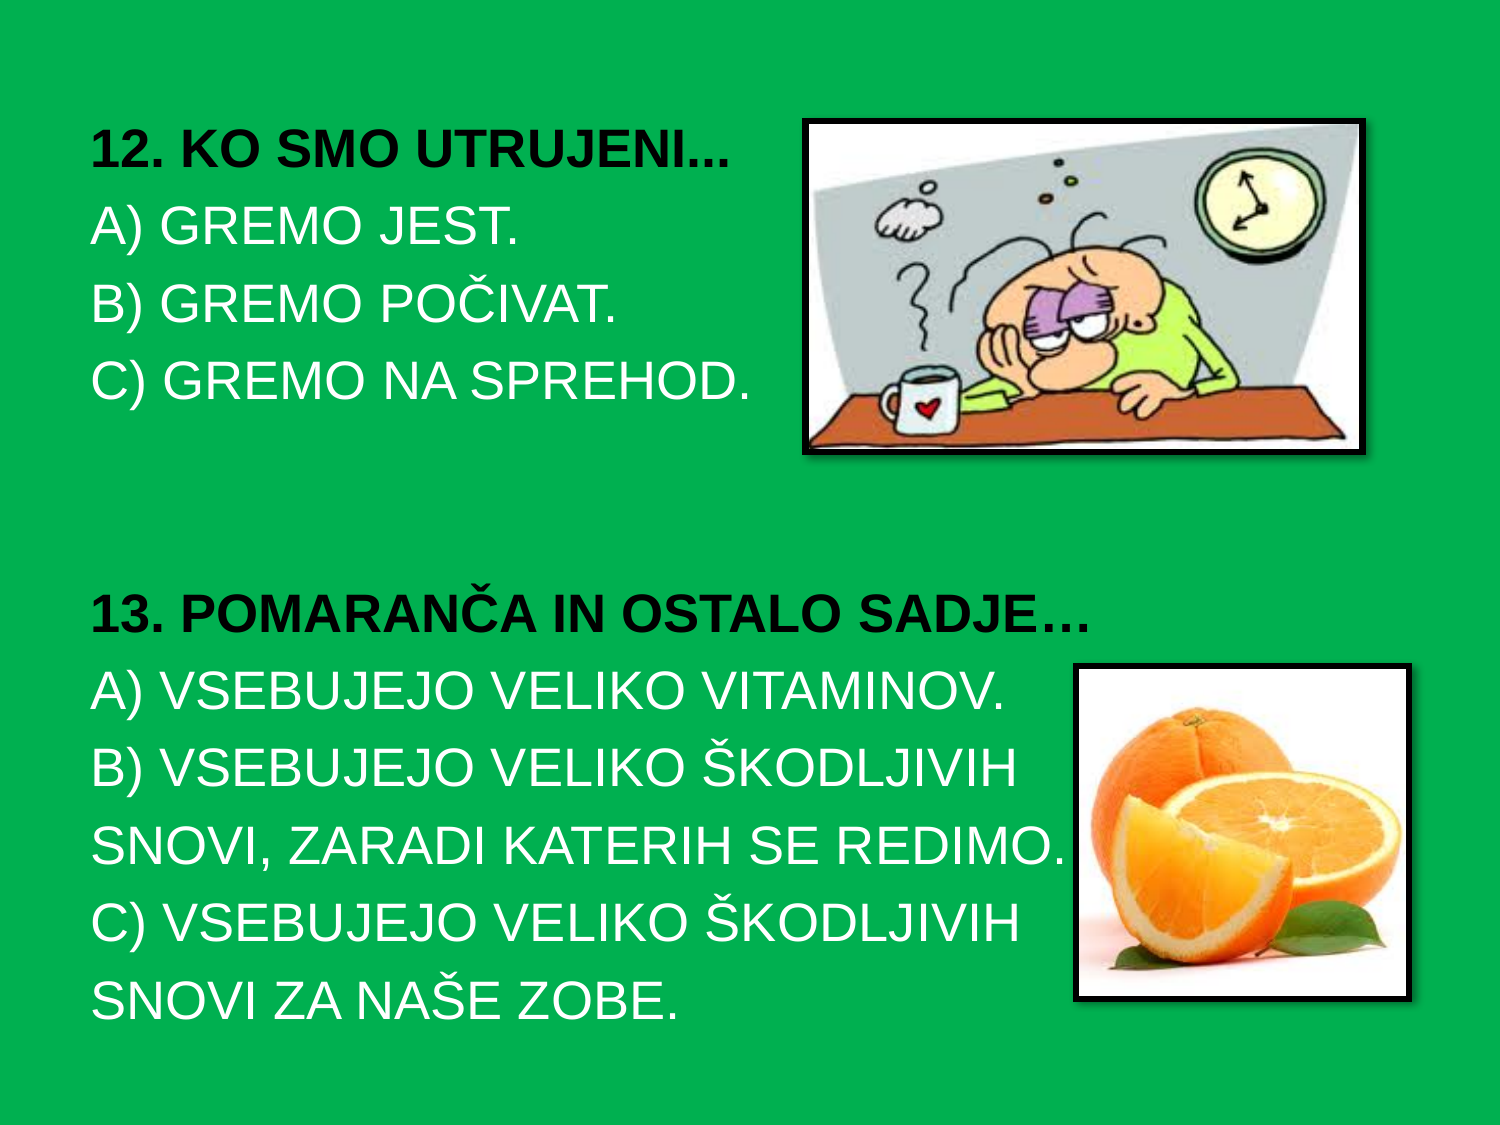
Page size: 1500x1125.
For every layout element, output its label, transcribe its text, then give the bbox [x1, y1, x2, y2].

picture [1078, 668, 1408, 998]
list 12. KO SMO UTRUJENI... A) GREMO JEST. B) GREMO POČIVAT. C) GREMO NA SPREHOD. 13. POMARANČA IN OSTALO SADJE… A) VSEBUJEJO VELIKO VITAMINOV. B) VSEBUJEJO VELIKO ŠKODLJIVIH SNOVI, ZARADI KATERIH SE REDIMO. C) VSEBUJEJO VELIKO ŠKODLJIVIH SNOVI ZA NAŠE ZOBE. [75, 105, 1425, 1090]
picture [808, 123, 1360, 451]
